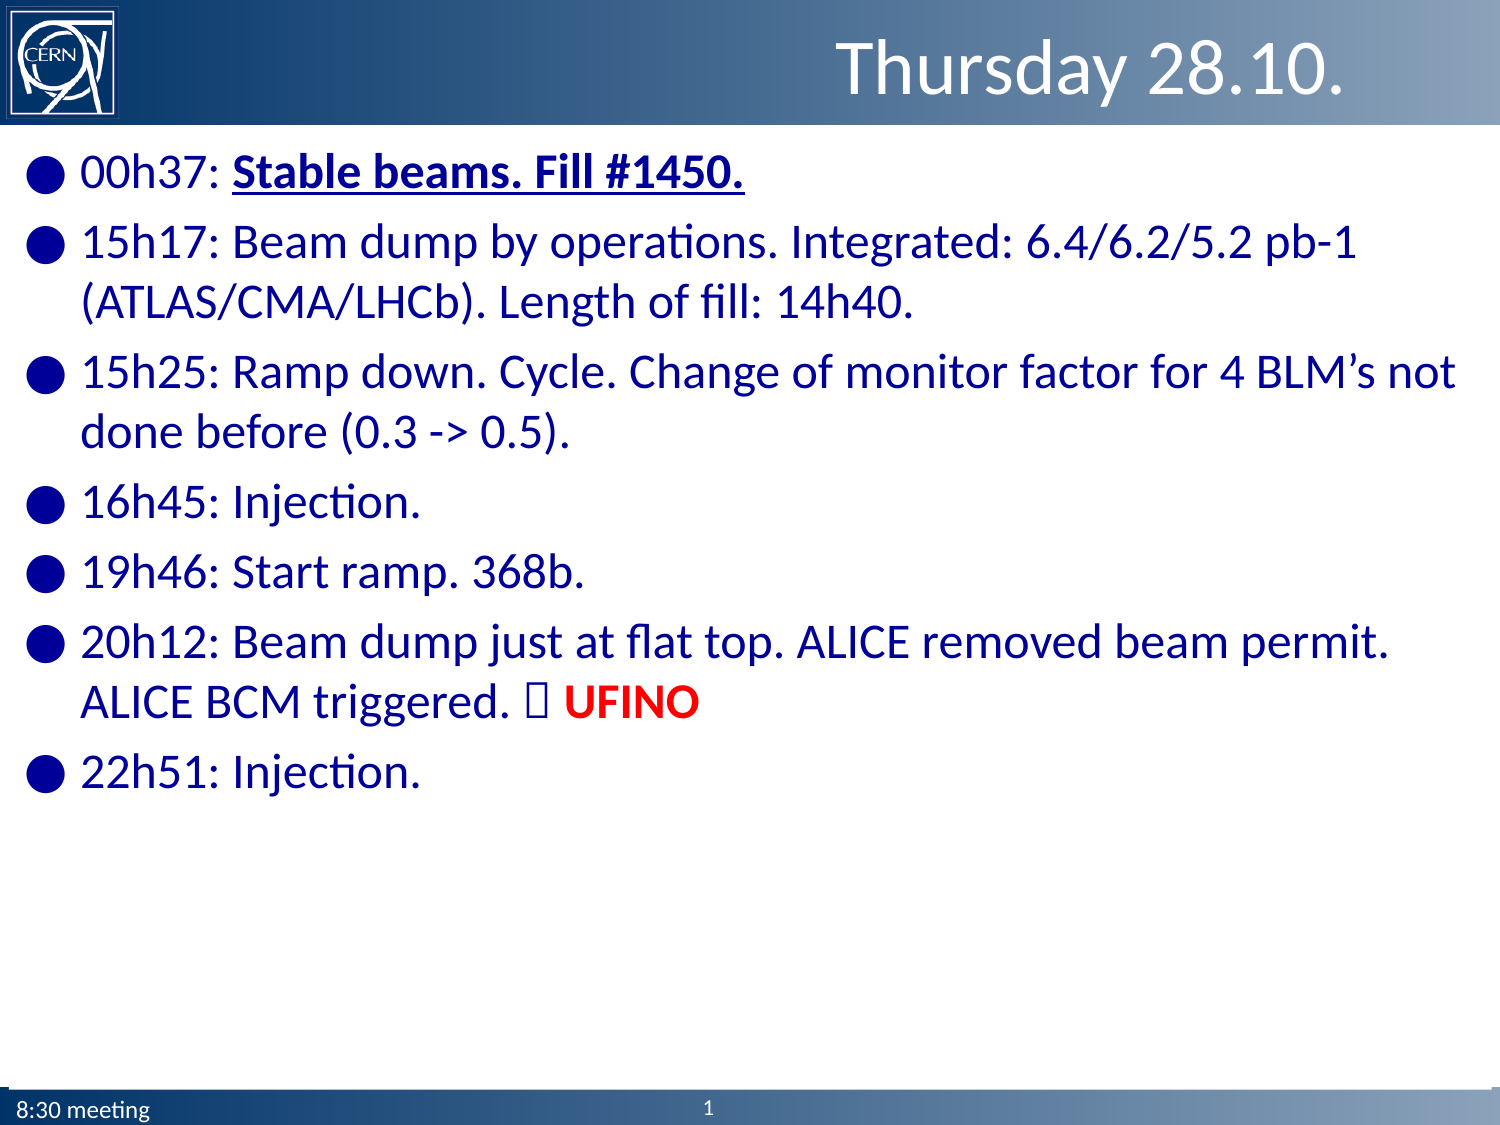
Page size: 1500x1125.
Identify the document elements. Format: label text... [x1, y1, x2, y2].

slide_number 1 [687, 1089, 876, 1125]
footer 8:30 meeting [0, 1093, 597, 1125]
list 00h37: Stable beams. Fill #1450. 15h17: Beam dump by operations. Integrated: 6.4/6.2/5.2 pb-1 (ATLAS/CMA/LHCb). Length of fill: 14h40. 15h25: Ramp down. Cycle. Change of monitor factor for 4 BLM’s not done before (0.3 -> 0.5). 16h45: Injection. 19h46: Start ramp. 368b. 20h12: Beam dump just at flat top. ALICE removed beam permit. ALICE BCM triggered.  UFINO 22h51: Injection. [8, 130, 1492, 1090]
title Thursday 28.10. [124, 0, 1363, 126]
picture [6, 6, 119, 119]
